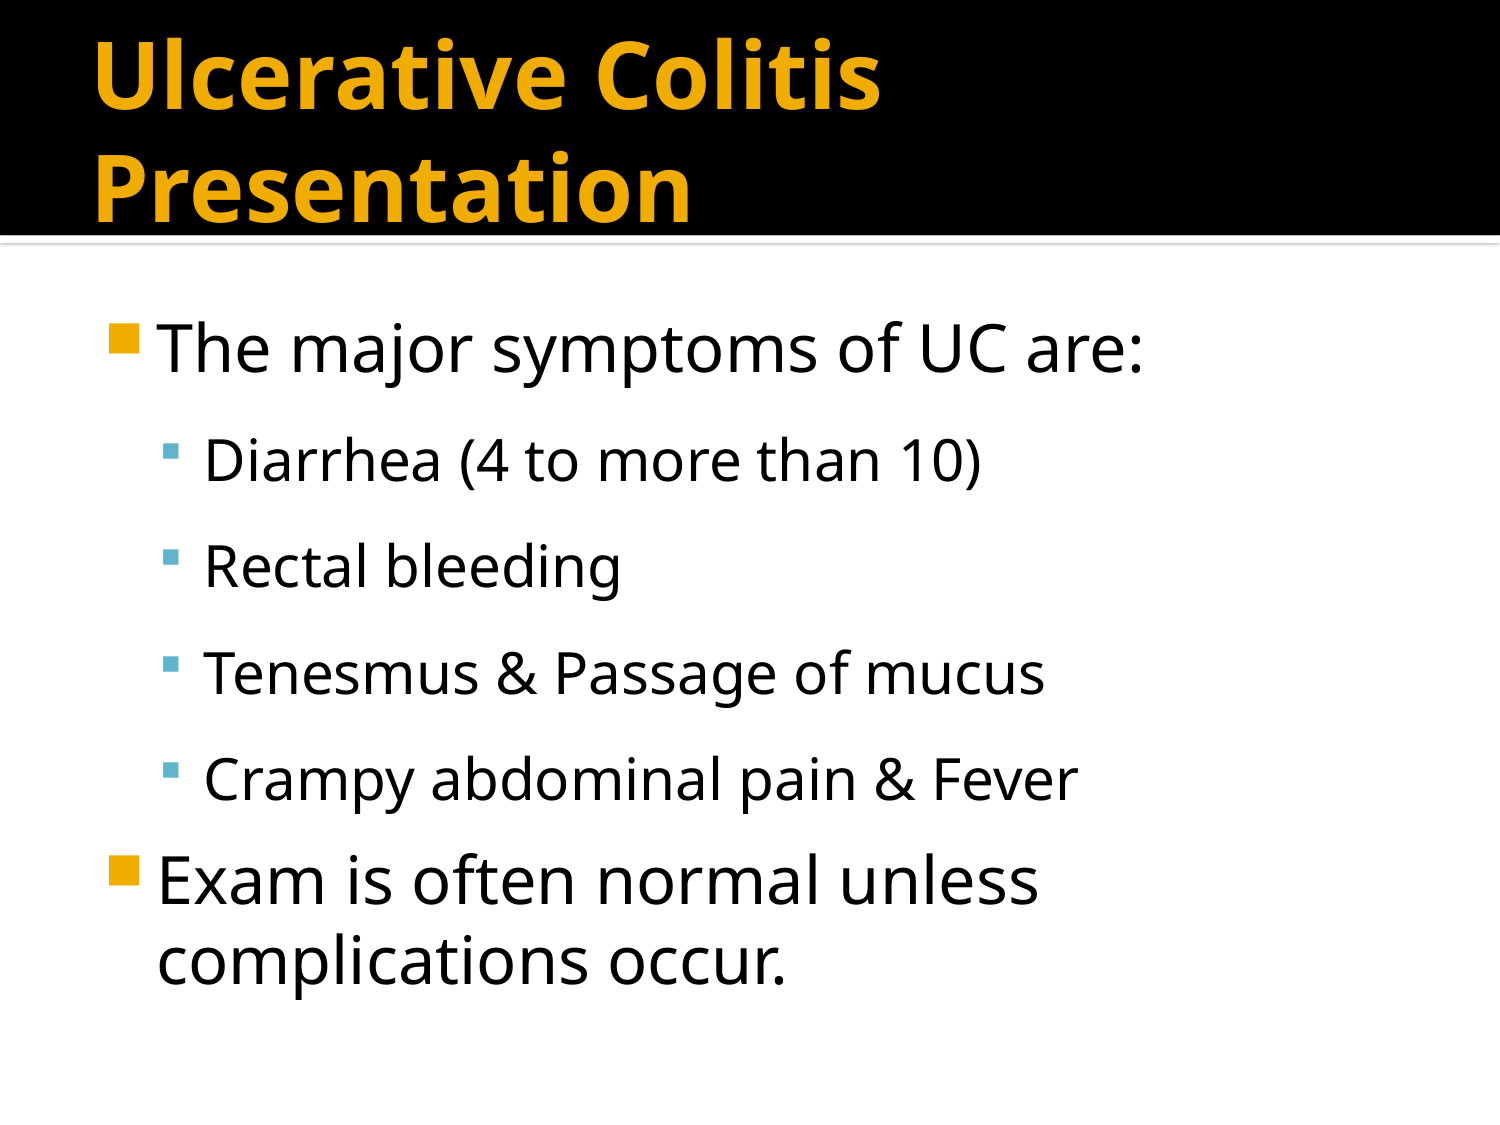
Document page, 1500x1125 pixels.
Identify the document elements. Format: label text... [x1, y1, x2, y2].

title Ulcerative Colitis Presentation [75, 25, 1425, 231]
list The major symptoms of UC are: Diarrhea (4 to more than 10) Rectal bleeding Tenesmus & Passage of mucus Crampy abdominal pain & Fever Exam is often normal unless complications occur. [75, 291, 1425, 1050]
